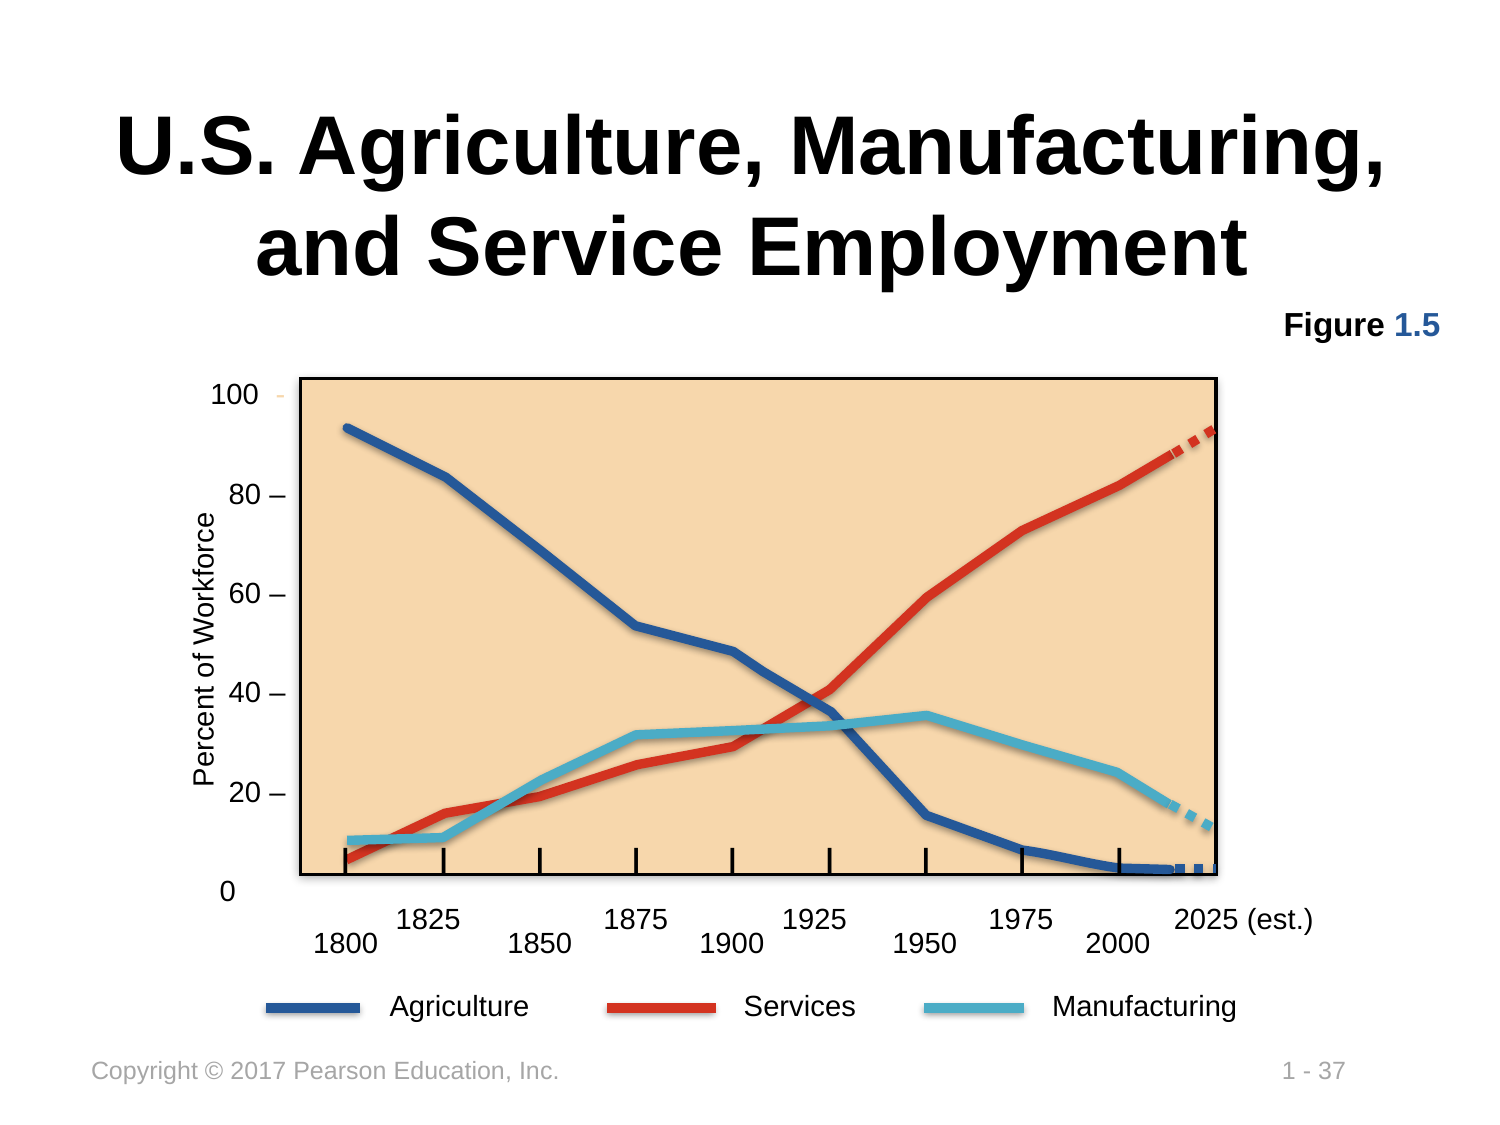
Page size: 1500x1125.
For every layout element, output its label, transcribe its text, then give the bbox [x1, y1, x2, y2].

text_box Figure 1.5 [1268, 295, 1456, 351]
title U.S. Agriculture, Manufacturing, and Service Employment [83, 71, 1421, 312]
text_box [161, 303, 1336, 1031]
